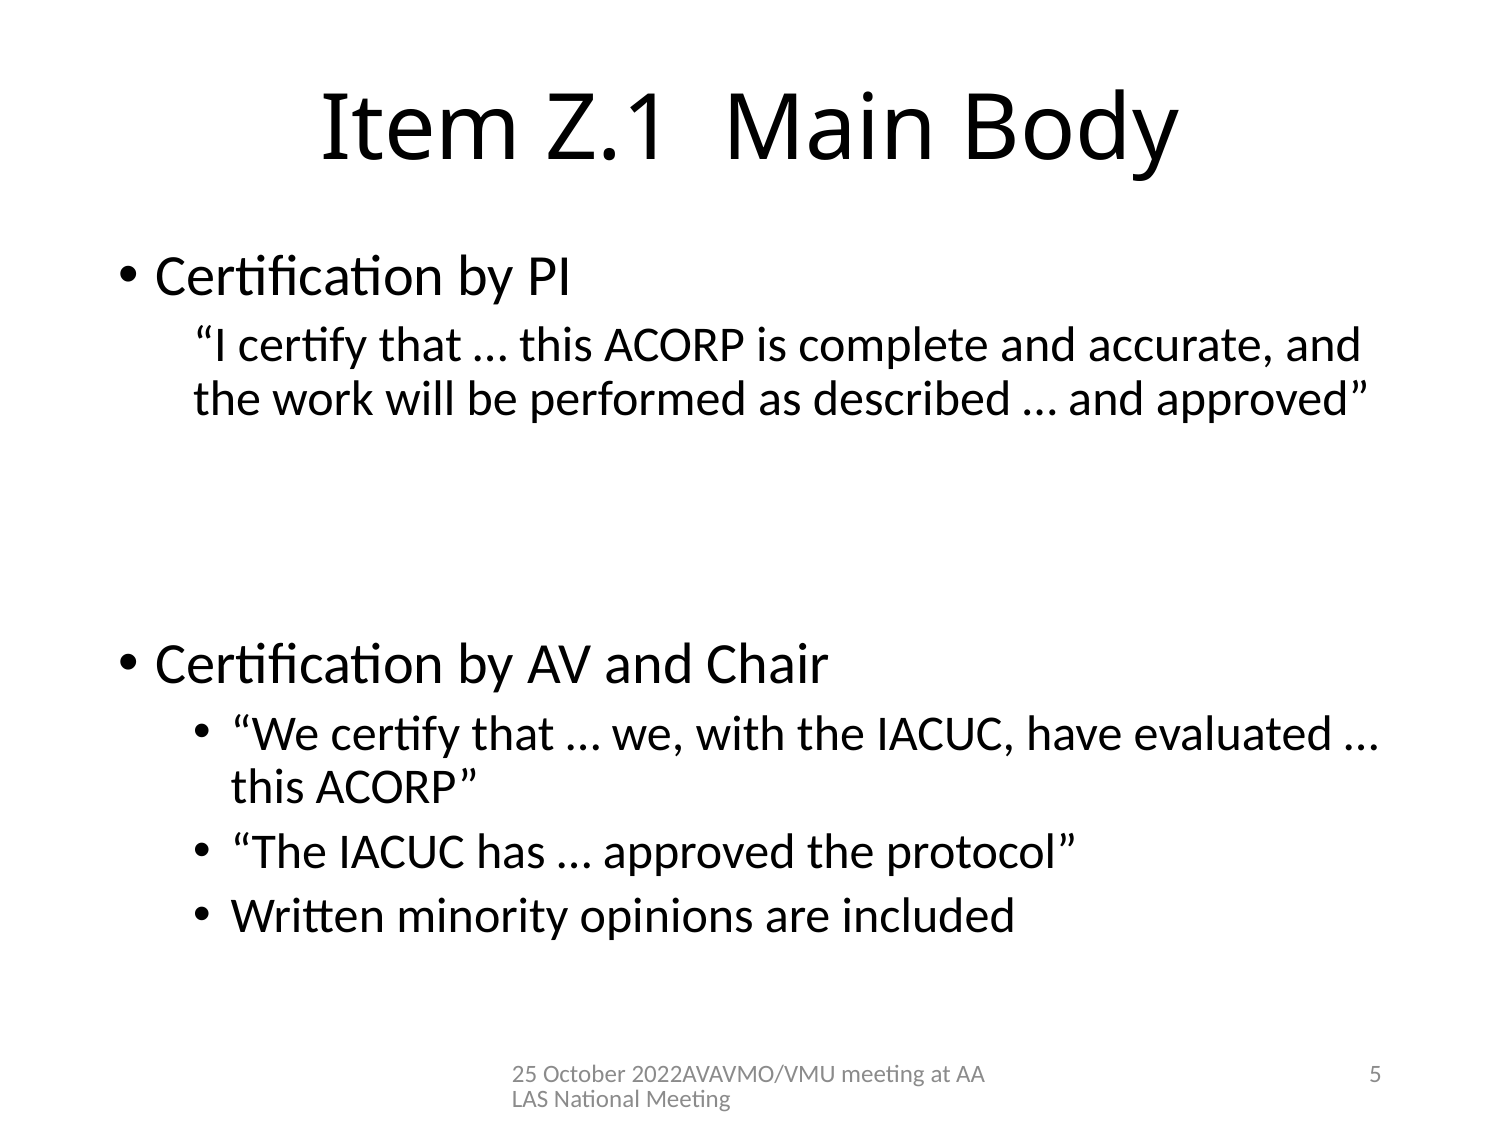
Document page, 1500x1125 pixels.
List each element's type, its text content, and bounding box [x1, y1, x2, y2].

text_box Certification by AV and Chair “We certify that … we, with the IACUC, have evaluated … this ACORP” “The IACUC has … approved the protocol” Written minority opinions are included [103, 626, 1397, 981]
footer 25 October 2022AVAVMO/VMU meeting at AALAS National Meeting [496, 1042, 1004, 1103]
list Certification by PI “I certify that … this ACORP is complete and accurate, and the work will be performed as described … and approved” [103, 237, 1397, 501]
slide_number 5 [1059, 1042, 1397, 1103]
title Item Z.1 Main Body [103, 59, 1397, 200]
